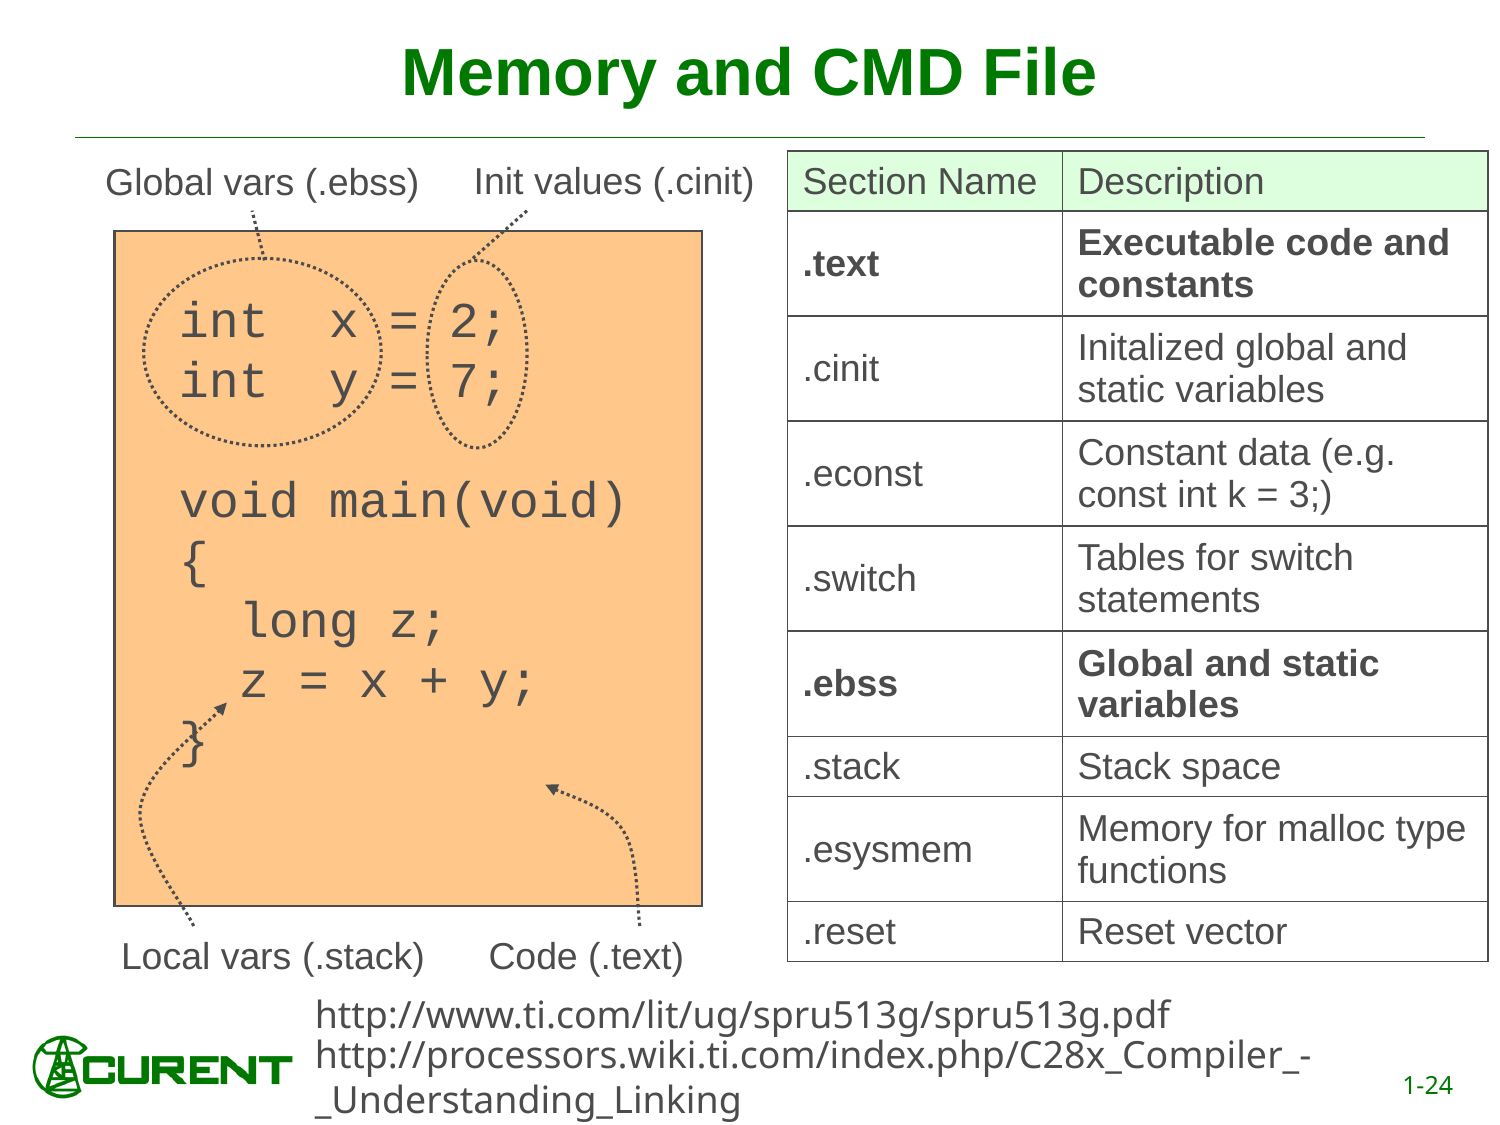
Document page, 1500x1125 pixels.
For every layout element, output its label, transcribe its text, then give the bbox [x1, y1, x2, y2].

table_cell .cinit [788, 317, 1062, 420]
table_cell Constant data (e.g. const int k = 3;) [1063, 422, 1487, 525]
table_cell .switch [788, 527, 1062, 630]
table_header Section Name [788, 152, 1062, 210]
table_cell Reset vector [1063, 902, 1487, 961]
table_cell Initalized global and static variables [1063, 317, 1487, 420]
table_cell .esysmem [788, 797, 1062, 901]
table_cell .reset [788, 902, 1062, 961]
slide_number 1-24 [1387, 1062, 1488, 1113]
text_box [427, 260, 528, 448]
text_box Init values (.cinit) [458, 149, 770, 210]
table_cell .ebss [788, 632, 1062, 736]
table_cell Stack space [1063, 737, 1487, 796]
table_cell Memory for malloc type functions [1063, 797, 1487, 901]
table_cell .text [788, 212, 1062, 315]
text_box Code (.text) [472, 924, 711, 983]
table_cell Tables for switch statements [1063, 527, 1487, 630]
text_box http://processors.wiki.ti.com/index.php/C28x_Compiler_-_Understanding_Linking [299, 1024, 1344, 1125]
text_box [114, 231, 702, 907]
text_box [545, 784, 640, 926]
text_box [139, 702, 227, 927]
text_box Local vars (.stack) [97, 924, 448, 985]
picture [24, 1032, 299, 1101]
title Memory and CMD File [75, 0, 1425, 138]
text_box Global vars (.ebss) [90, 151, 435, 211]
text_box [143, 258, 382, 446]
table_cell .econst [788, 422, 1062, 525]
table_cell Executable code and constants [1063, 212, 1487, 315]
table_header Description [1063, 152, 1487, 210]
table_cell .stack [788, 737, 1062, 796]
text_box http://www.ti.com/lit/ug/spru513g/spru513g.pdf [300, 983, 1250, 1024]
table_cell Global and static variables [1063, 632, 1487, 736]
text_box int x = 2; int y = 7; void main(void) { long z; z = x + y; } [163, 280, 644, 775]
